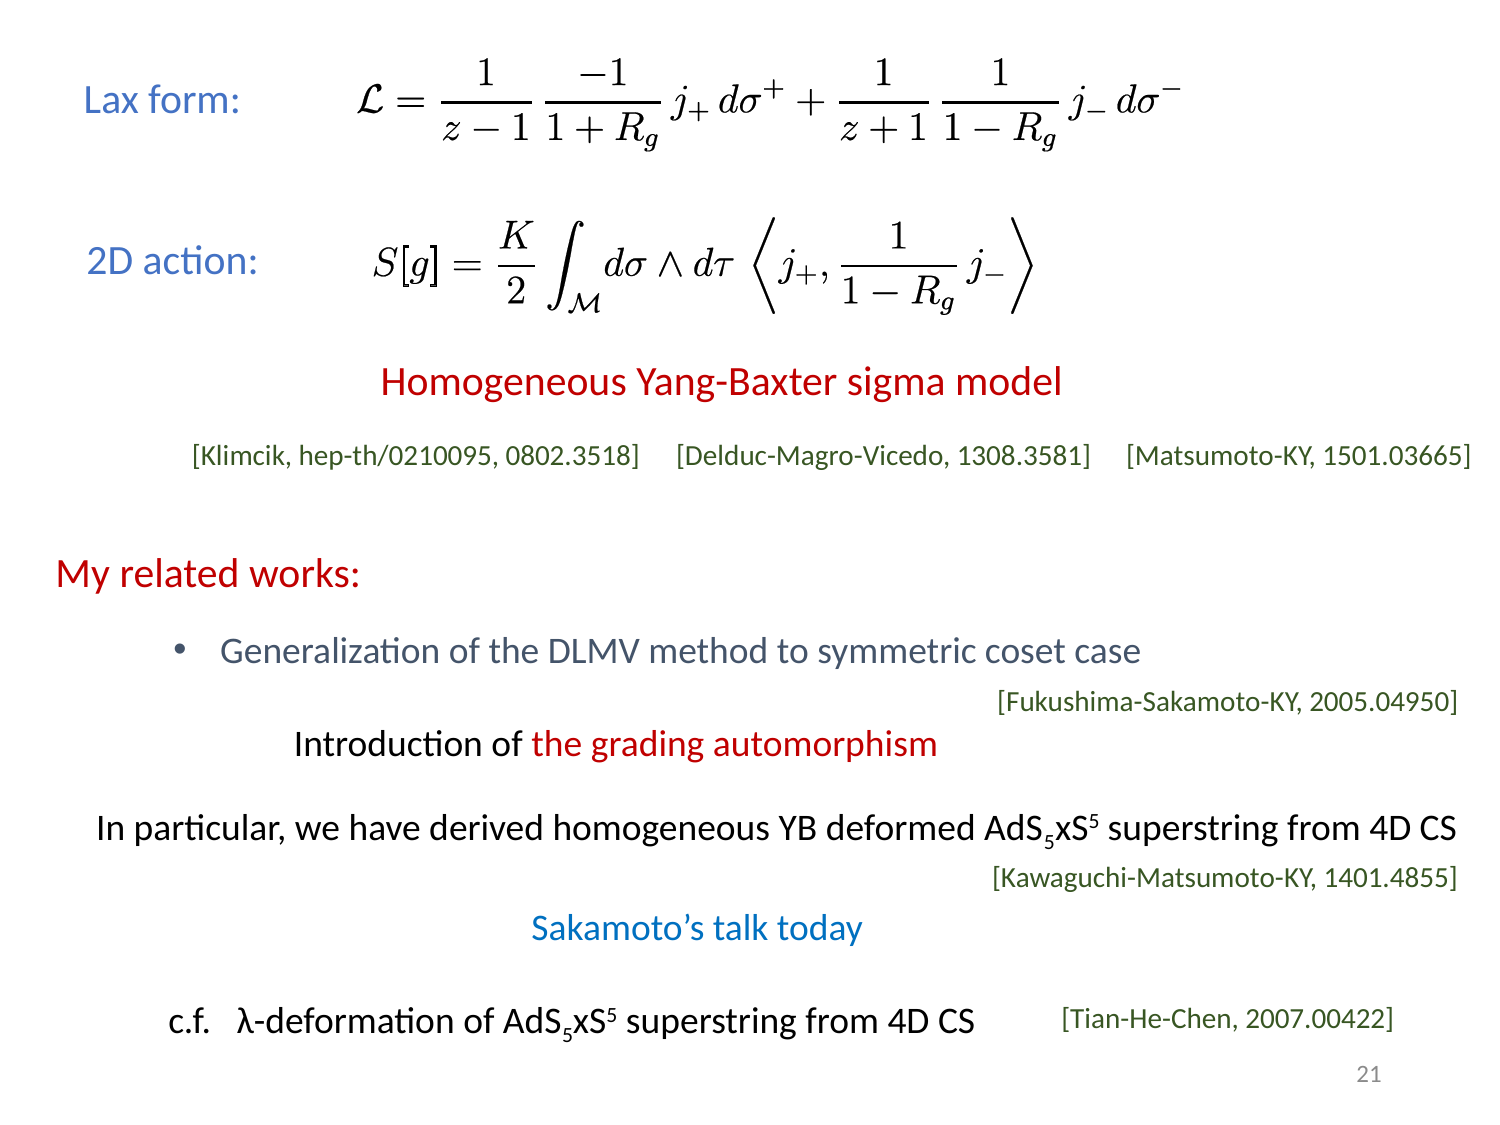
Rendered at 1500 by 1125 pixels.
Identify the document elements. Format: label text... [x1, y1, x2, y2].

slide_number 21 [1059, 1050, 1397, 1103]
text_box Lax form: [68, 64, 256, 130]
text_box Homogeneous Yang-Baxter sigma model [365, 346, 1078, 412]
picture [357, 58, 1181, 152]
text_box [Matsumoto-KY, 1501.03665] [1111, 428, 1487, 479]
picture [373, 217, 1033, 315]
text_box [38, 538, 1491, 1050]
text_box [Klimcik, hep-th/0210095, 0802.3518] [177, 428, 656, 479]
text_box [Delduc-Magro-Vicedo, 1308.3581] [661, 429, 1107, 479]
text_box 2D action: [71, 225, 274, 291]
